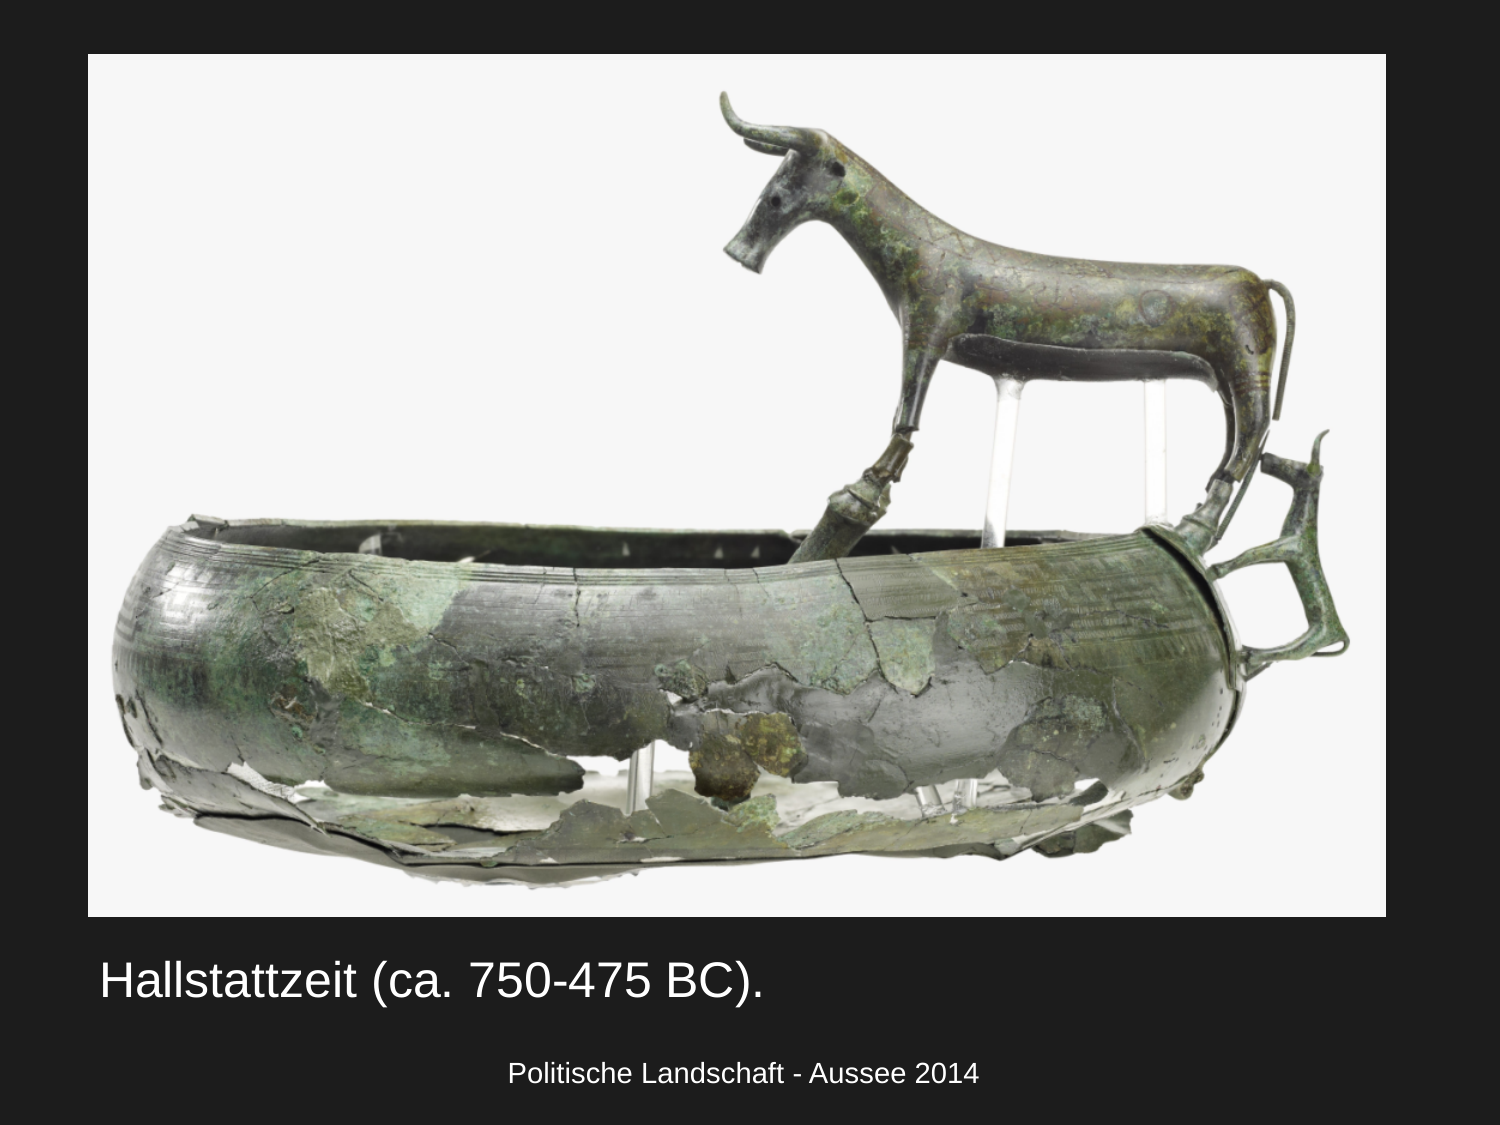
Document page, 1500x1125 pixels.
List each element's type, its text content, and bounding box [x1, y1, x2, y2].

text_box Hallstattzeit (ca. 750-475 BC). [84, 940, 1455, 1016]
footer Politische Landschaft - Aussee 2014 [159, 1046, 1330, 1083]
picture [88, 54, 1386, 918]
